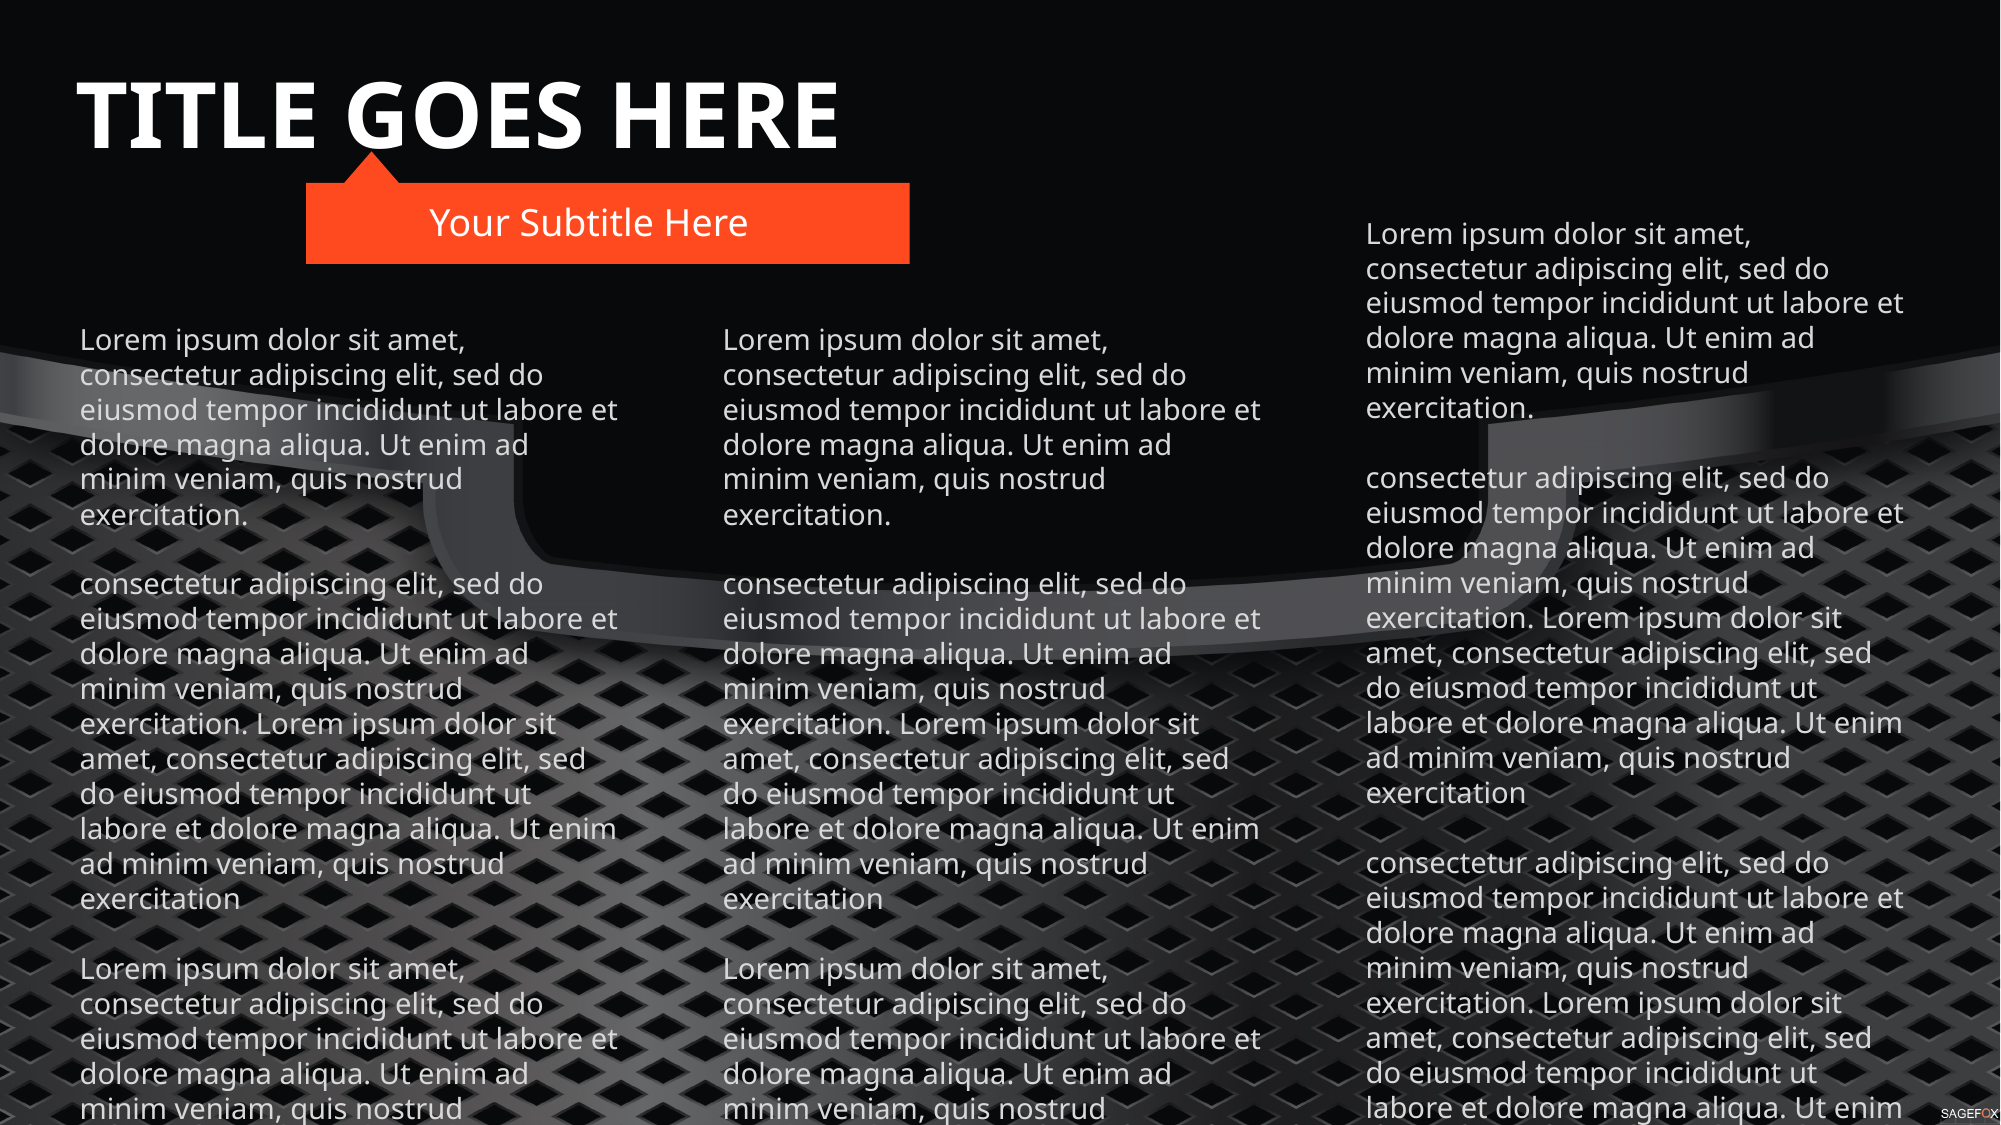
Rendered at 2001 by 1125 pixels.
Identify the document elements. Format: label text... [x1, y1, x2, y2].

text_box TITLE GOES HERE [60, 49, 965, 175]
text_box Lorem ipsum dolor sit amet, consectetur adipiscing elit, sed do eiusmod tempor incididunt ut labore et dolore magna aliqua. Ut enim ad minim veniam, quis nostrud exercitation. consectetur adipiscing elit, sed do eiusmod tempor incididunt ut labore et dolore magna aliqua. Ut enim ad minim veniam, quis nostrud exercitation. Lorem ipsum dolor sit amet, consectetur adipiscing elit, sed do eiusmod tempor incididunt ut labore et dolore magna aliqua. Ut enim ad minim veniam, quis nostrud exercitation Lorem ipsum dolor sit amet, consectetur adipiscing elit, sed do eiusmod tempor incididunt ut labore et dolore magna aliqua. Ut enim ad minim veniam, quis nostrud exercitation. [64, 313, 635, 1125]
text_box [306, 151, 910, 264]
text_box Lorem ipsum dolor sit amet, consectetur adipiscing elit, sed do eiusmod tempor incididunt ut labore et dolore magna aliqua. Ut enim ad minim veniam, quis nostrud exercitation. consectetur adipiscing elit, sed do eiusmod tempor incididunt ut labore et dolore magna aliqua. Ut enim ad minim veniam, quis nostrud exercitation. Lorem ipsum dolor sit amet, consectetur adipiscing elit, sed do eiusmod tempor incididunt ut labore et dolore magna aliqua. Ut enim ad minim veniam, quis nostrud exercitation consectetur adipiscing elit, sed do eiusmod tempor incididunt ut labore et dolore magna aliqua. Ut enim ad minim veniam, quis nostrud exercitation. Lorem ipsum dolor sit amet, consectetur adipiscing elit, sed do eiusmod tempor incididunt ut labore et dolore magna aliqua. Ut enim ad minim veniam, quis nostrud exercitation [1350, 207, 1921, 1125]
text_box Lorem ipsum dolor sit amet, consectetur adipiscing elit, sed do eiusmod tempor incididunt ut labore et dolore magna aliqua. Ut enim ad minim veniam, quis nostrud exercitation. consectetur adipiscing elit, sed do eiusmod tempor incididunt ut labore et dolore magna aliqua. Ut enim ad minim veniam, quis nostrud exercitation. Lorem ipsum dolor sit amet, consectetur adipiscing elit, sed do eiusmod tempor incididunt ut labore et dolore magna aliqua. Ut enim ad minim veniam, quis nostrud exercitation Lorem ipsum dolor sit amet, consectetur adipiscing elit, sed do eiusmod tempor incididunt ut labore et dolore magna aliqua. Ut enim ad minim veniam, quis nostrud exercitation [707, 313, 1278, 1125]
picture [0, 0, 2001, 1125]
